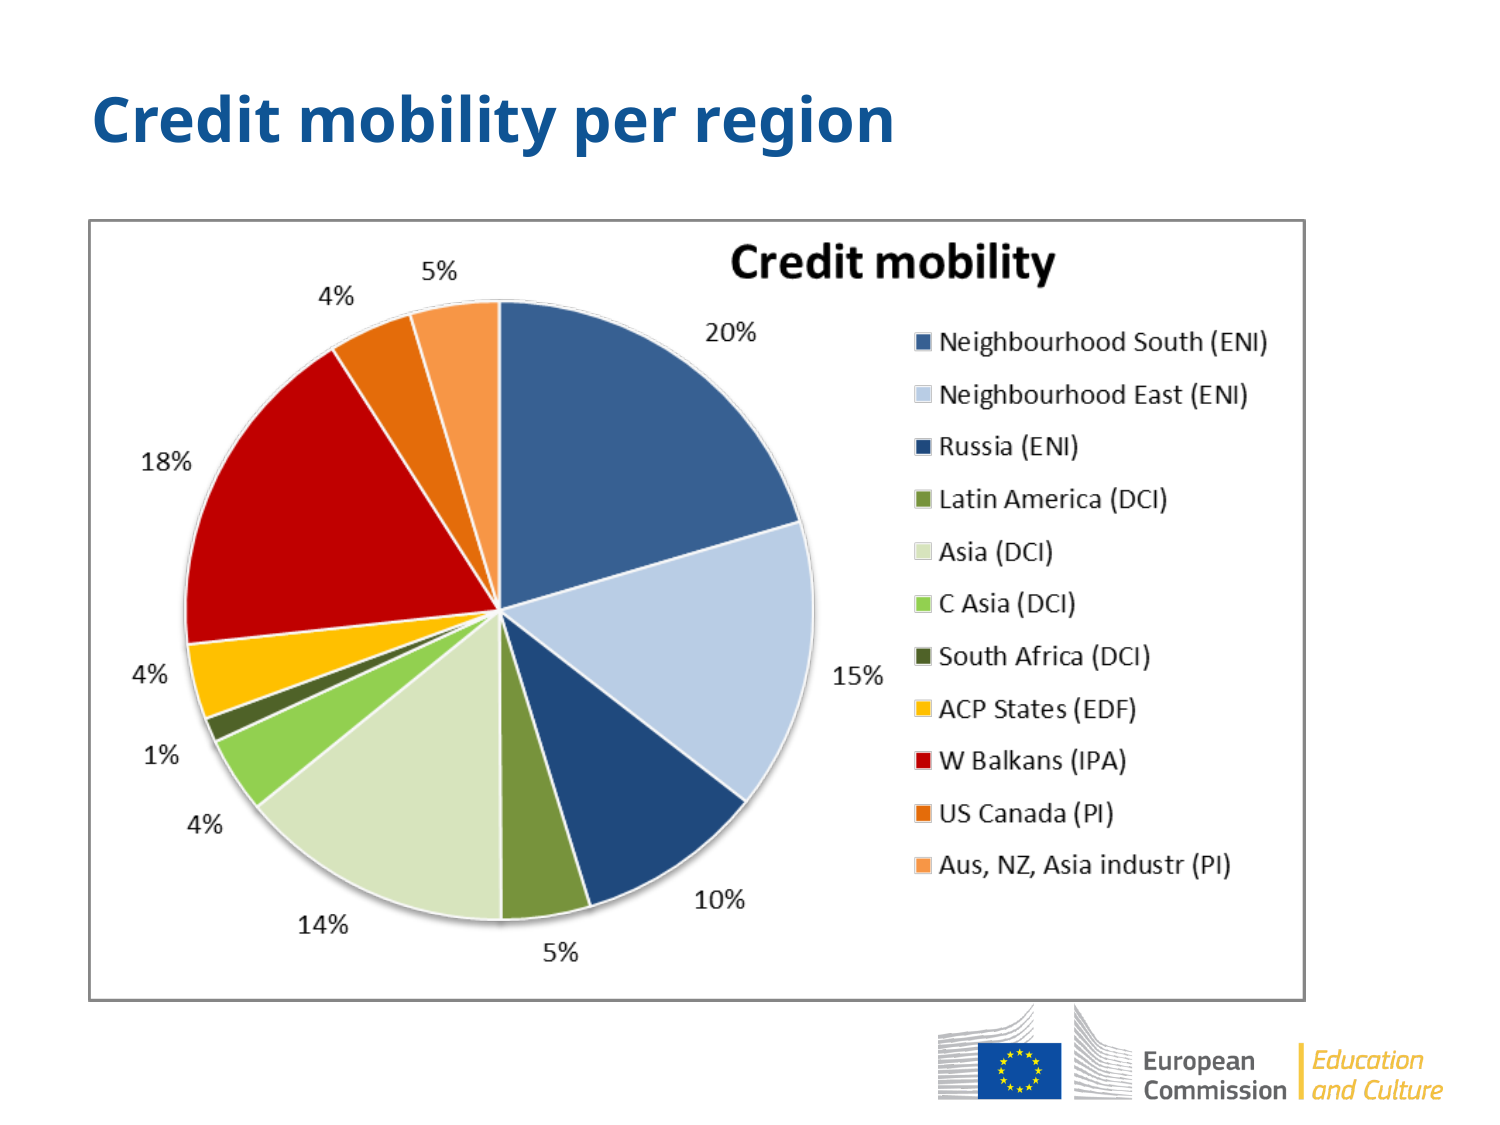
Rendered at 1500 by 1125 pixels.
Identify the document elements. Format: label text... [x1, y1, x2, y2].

title Credit mobility per region [76, 77, 1427, 233]
picture [938, 1003, 1443, 1106]
picture [88, 219, 1306, 1002]
